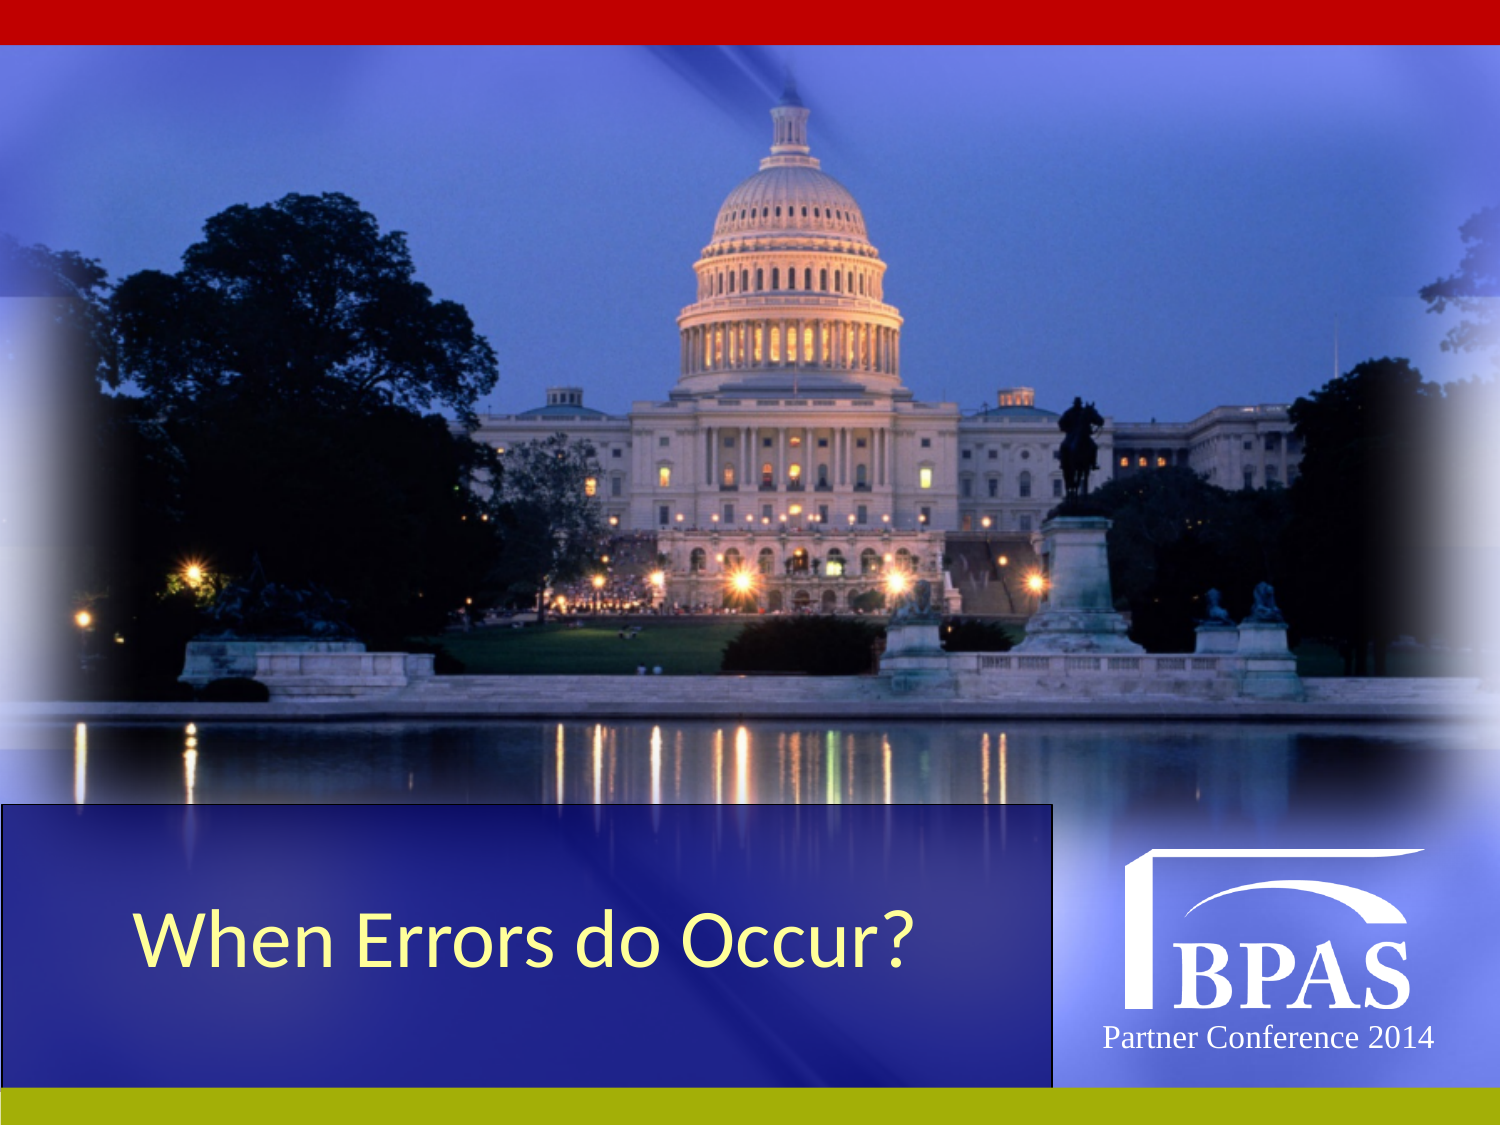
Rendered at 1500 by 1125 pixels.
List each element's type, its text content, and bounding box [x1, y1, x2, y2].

title When Errors do Occur? [0, 855, 1051, 1013]
picture [0, 46, 1500, 1087]
